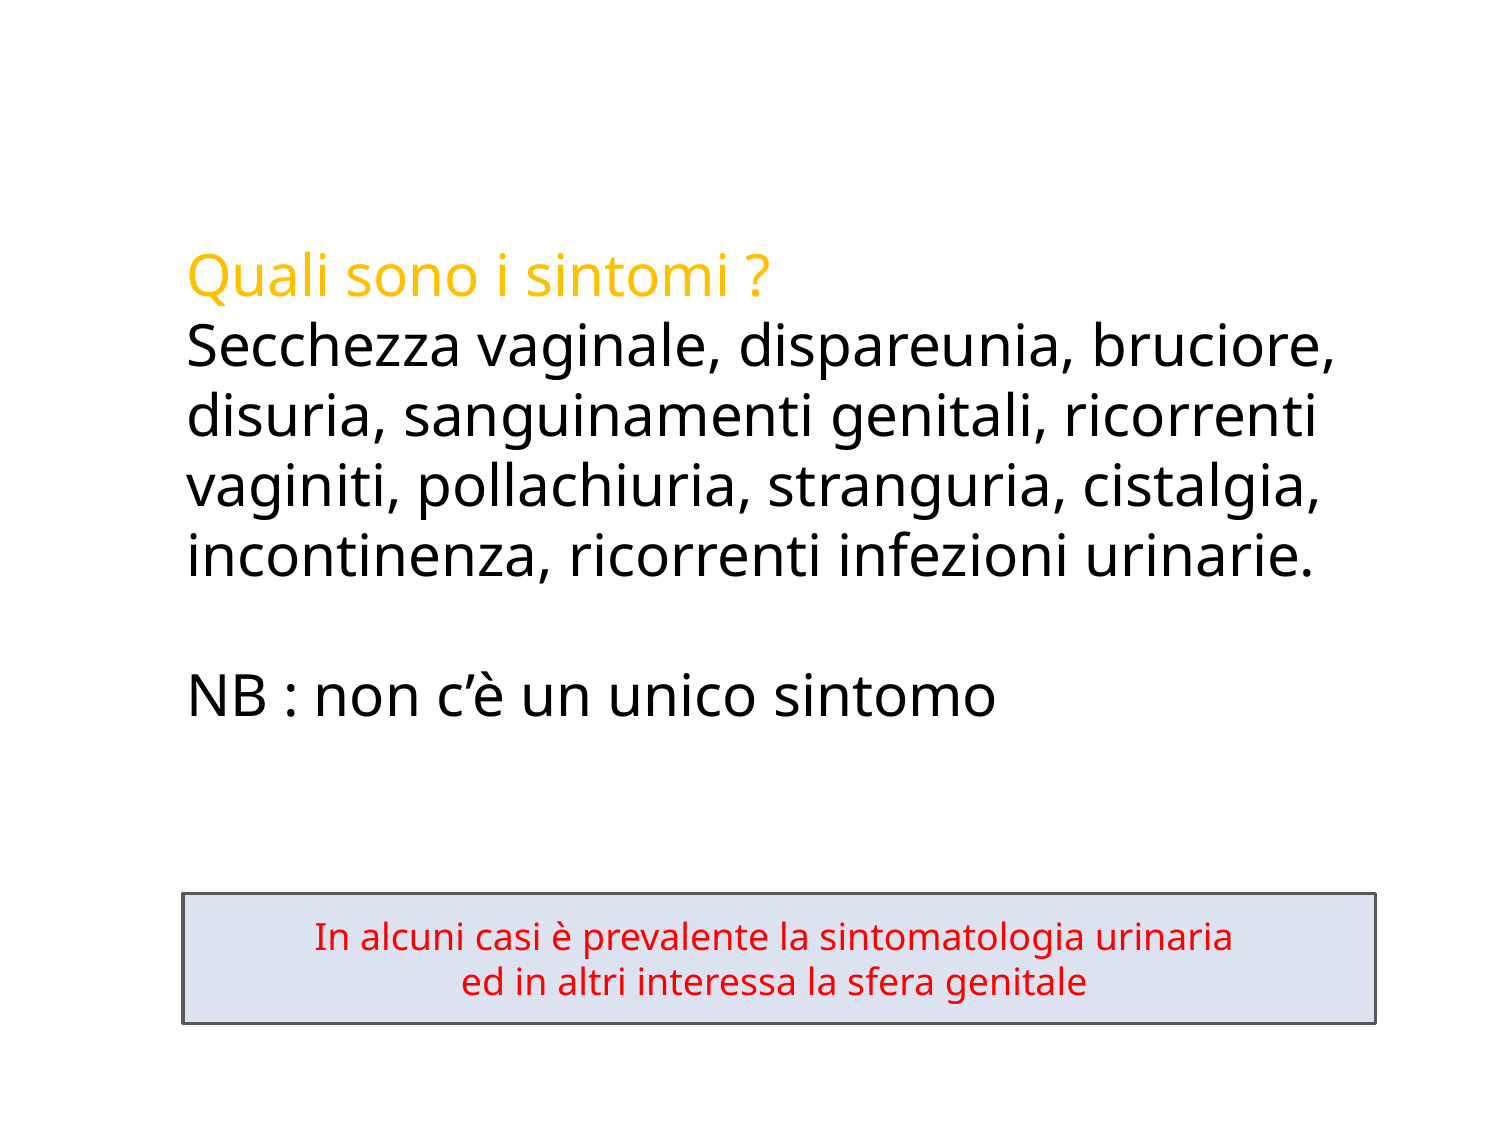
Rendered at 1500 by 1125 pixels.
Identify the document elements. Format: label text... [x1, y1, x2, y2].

text_box In alcuni casi è prevalente la sintomatologia urinaria ed in altri interessa la sfera genitale [181, 892, 1377, 1025]
text_box Quali sono i sintomi ? Secchezza vaginale, dispareunia, bruciore, disuria, sanguinamenti genitali, ricorrenti vaginiti, pollachiuria, stranguria, cistalgia, incontinenza, ricorrenti infezioni urinarie. NB : non c’è un unico sintomo [171, 160, 1376, 816]
